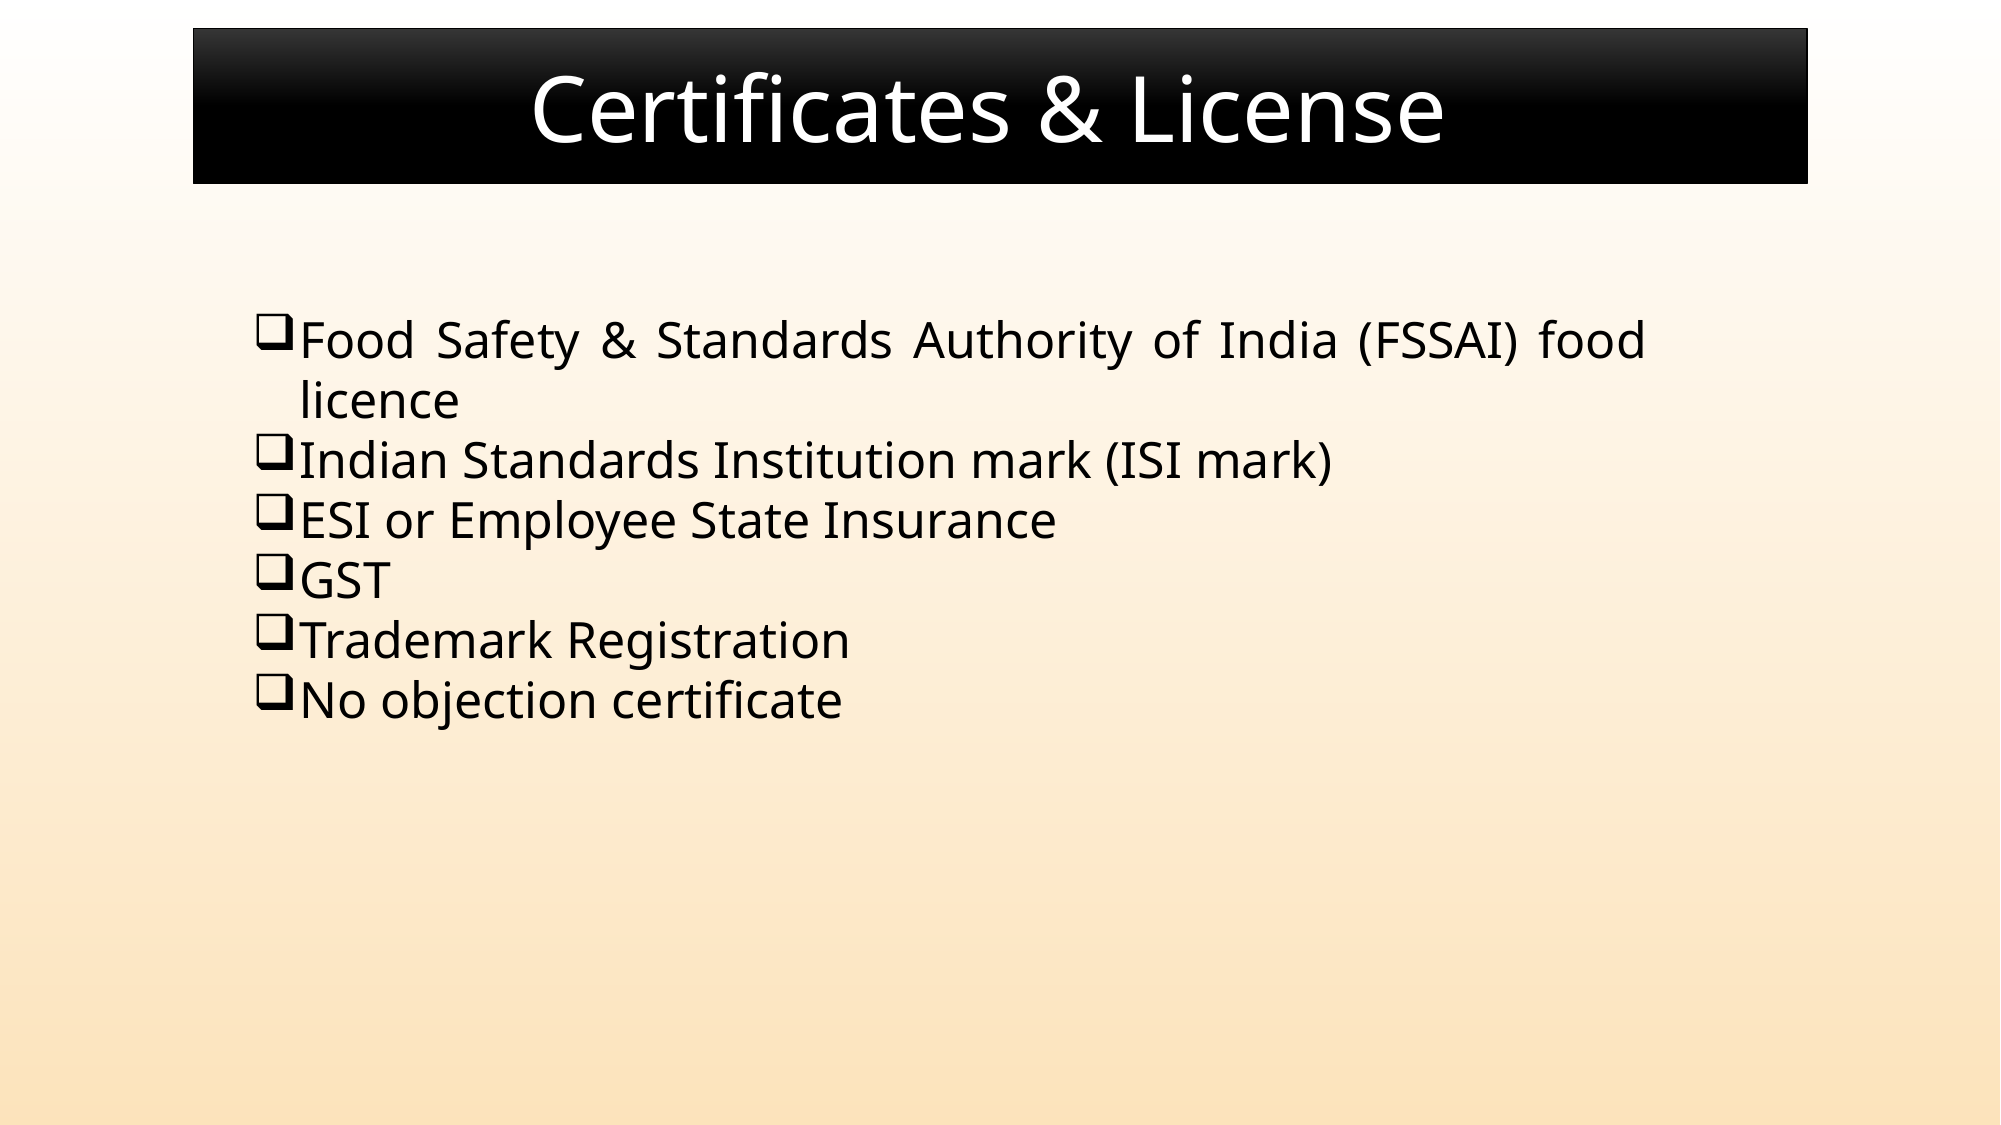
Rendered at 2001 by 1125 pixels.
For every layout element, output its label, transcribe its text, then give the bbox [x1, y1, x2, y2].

text_box Food Safety & Standards Authority of India (FSSAI) food licence Indian Standards Institution mark (ISI mark) ESI or Employee State Insurance GST Trademark Registration No objection certificate [237, 301, 1663, 737]
text_box Certificates & License [193, 28, 1808, 184]
